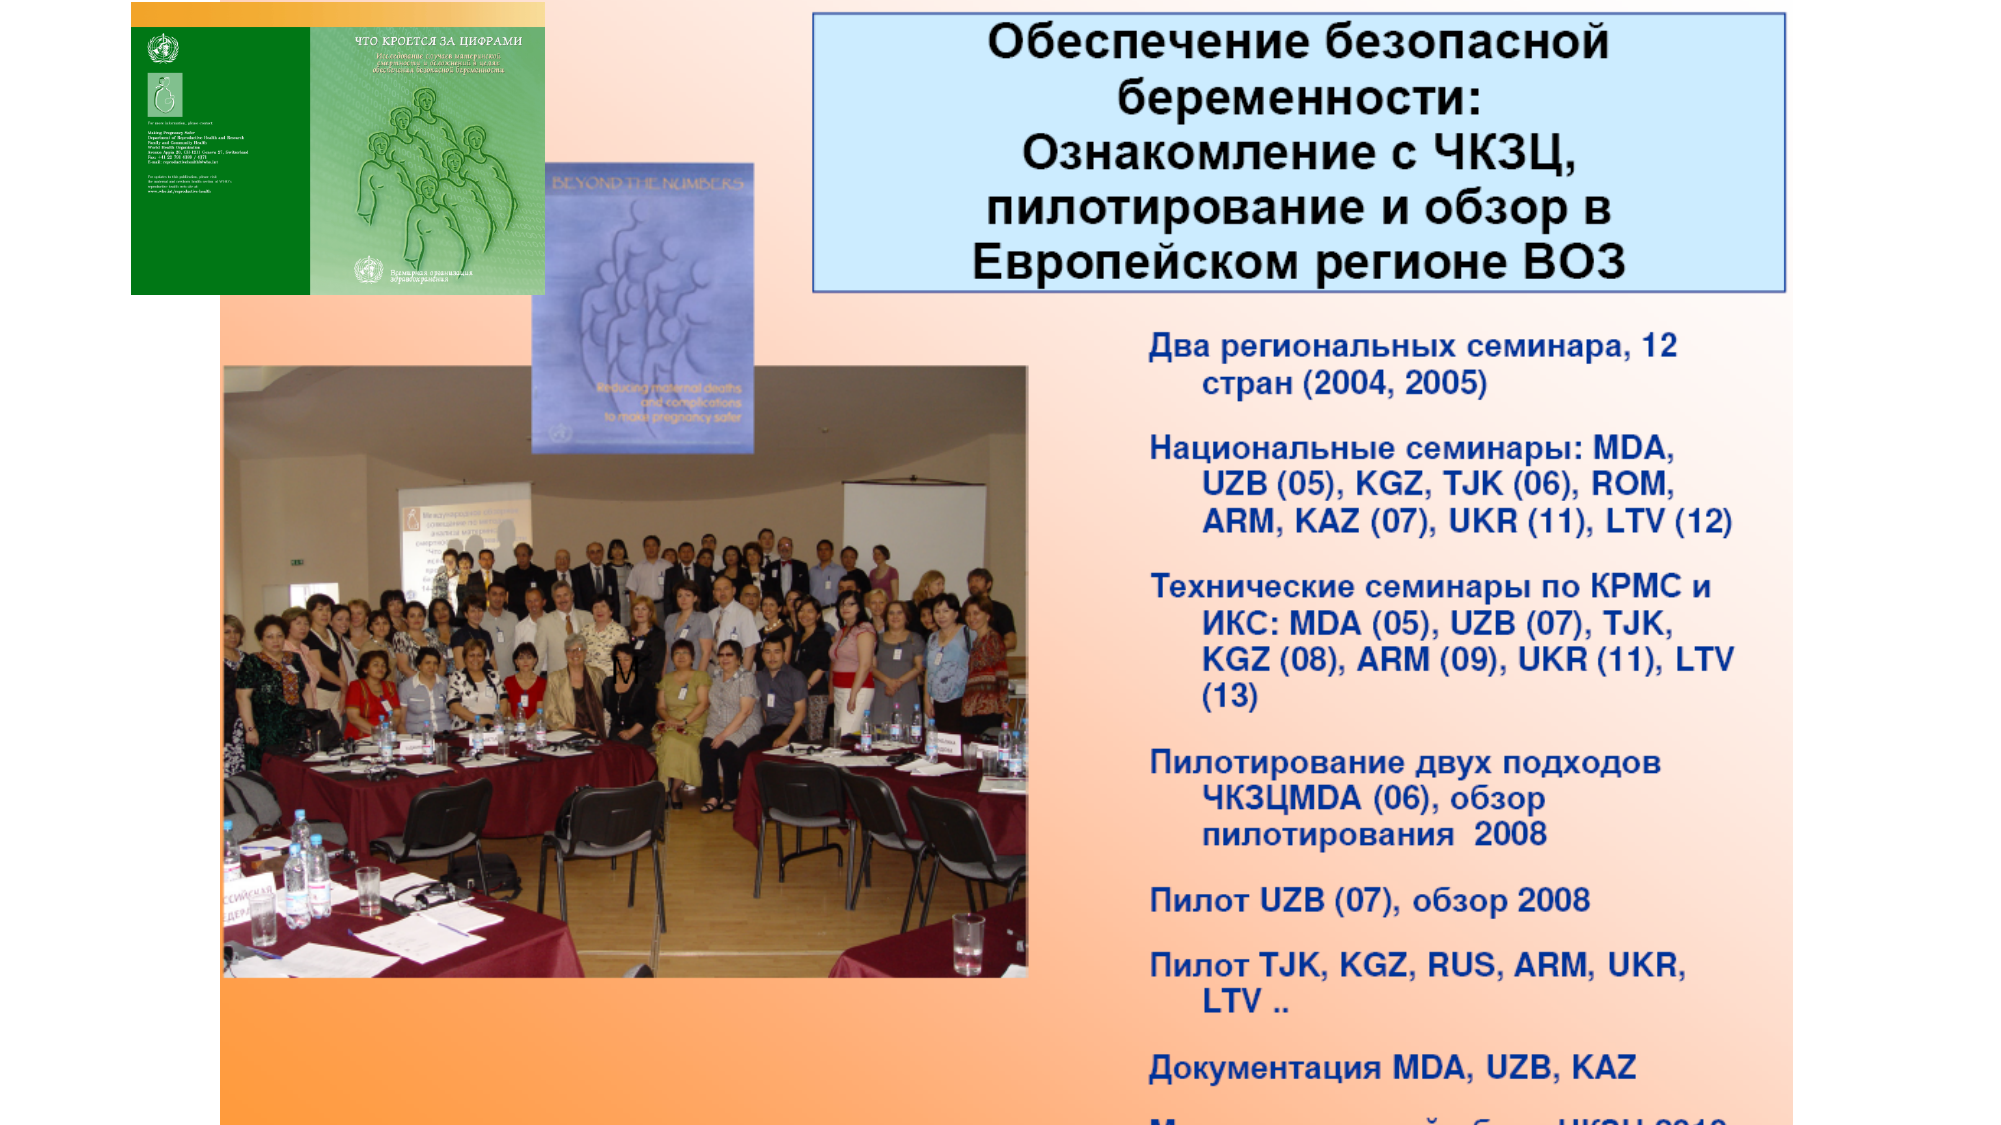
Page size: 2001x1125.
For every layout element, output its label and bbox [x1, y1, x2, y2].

picture [131, 0, 1793, 1125]
